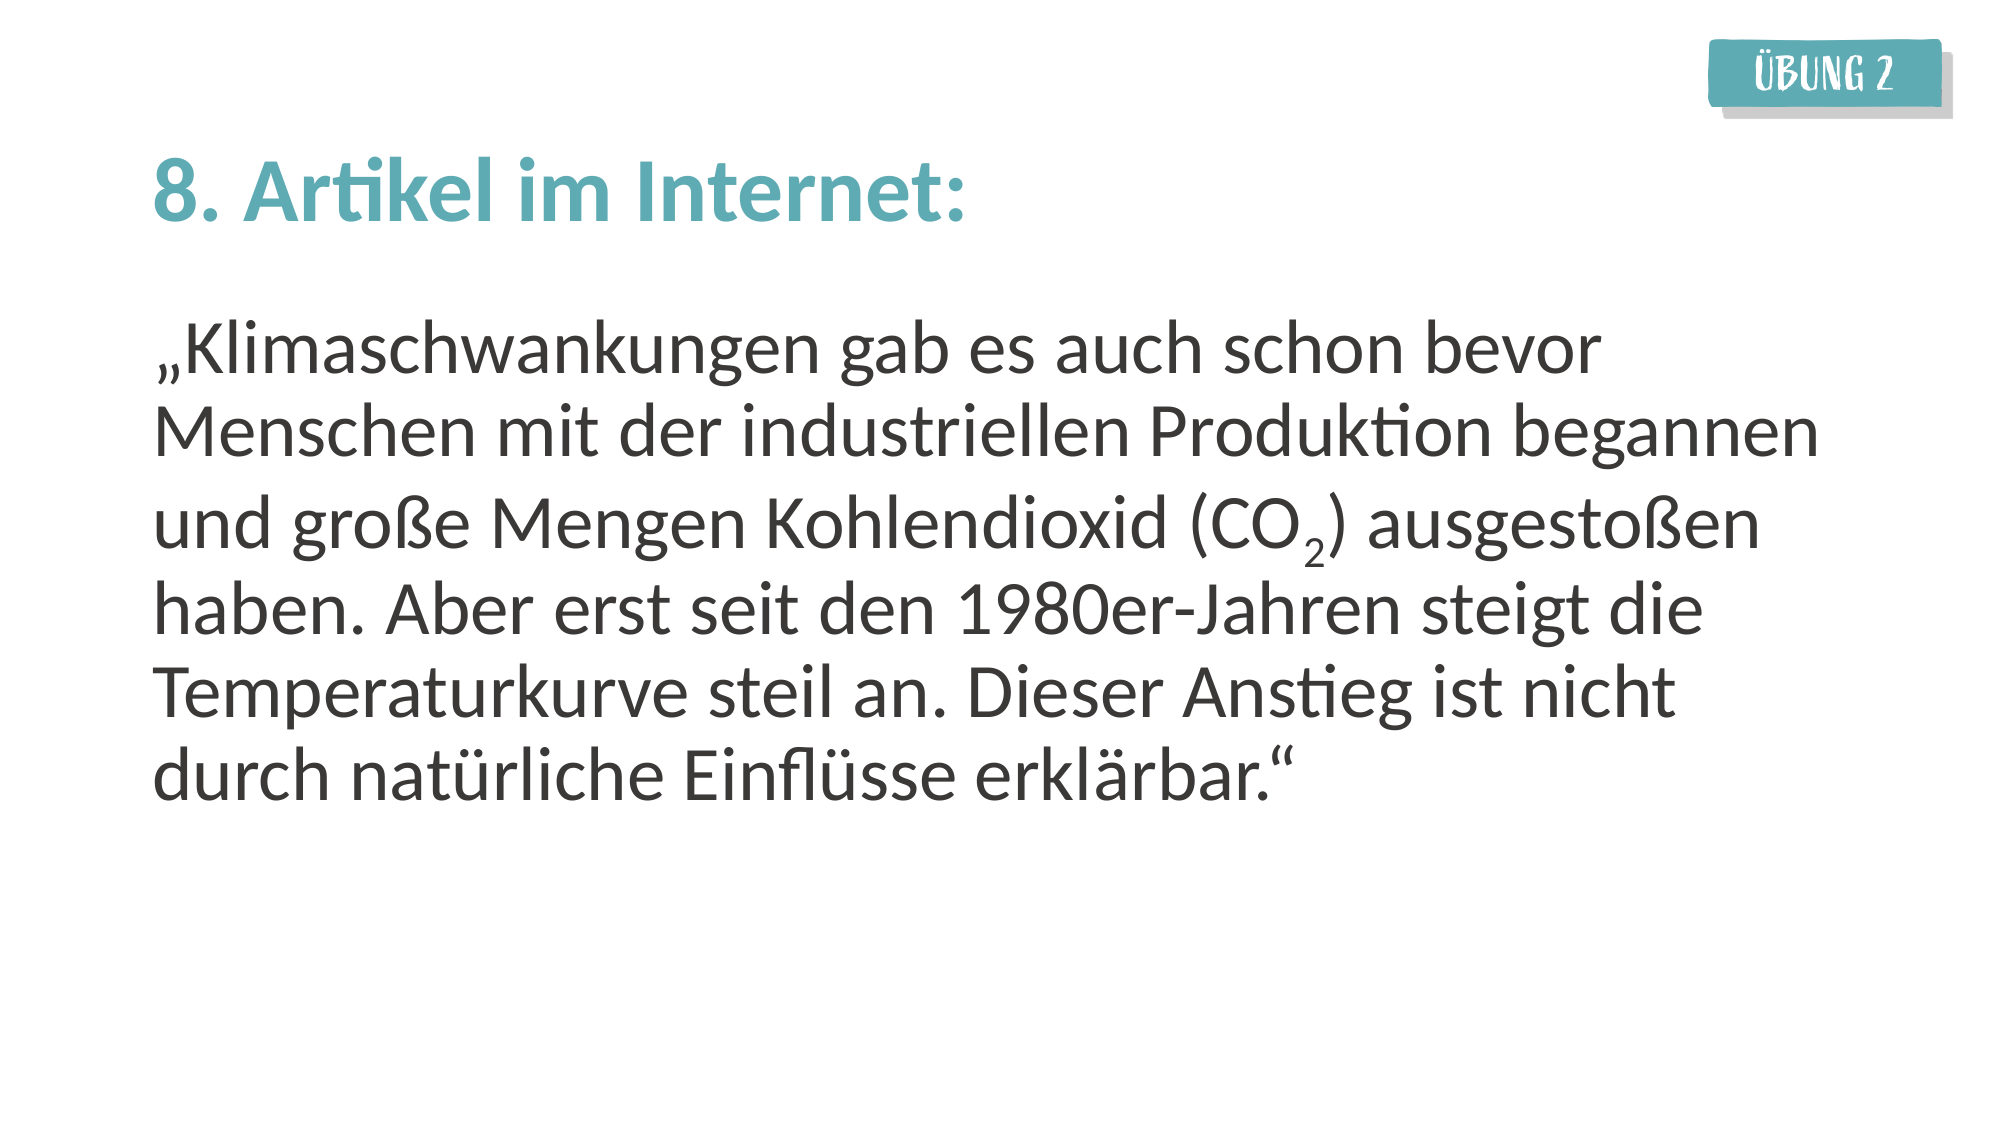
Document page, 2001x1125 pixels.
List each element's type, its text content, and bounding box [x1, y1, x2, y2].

list „Klimaschwankungen gab es auch schon bevor Menschen mit der industriellen Produktion begannen und große Mengen Kohlendioxid (CO2) ausgestoßen haben. Aber erst seit den 1980er-Jahren steigt die Temperaturkurve steil an. Dieser Anstieg ist nicht durch natürliche Einflüsse erklärbar.“ [137, 301, 1863, 1014]
picture [1708, 39, 1942, 107]
text_box 8. Artikel im Internet: [137, 83, 1863, 301]
